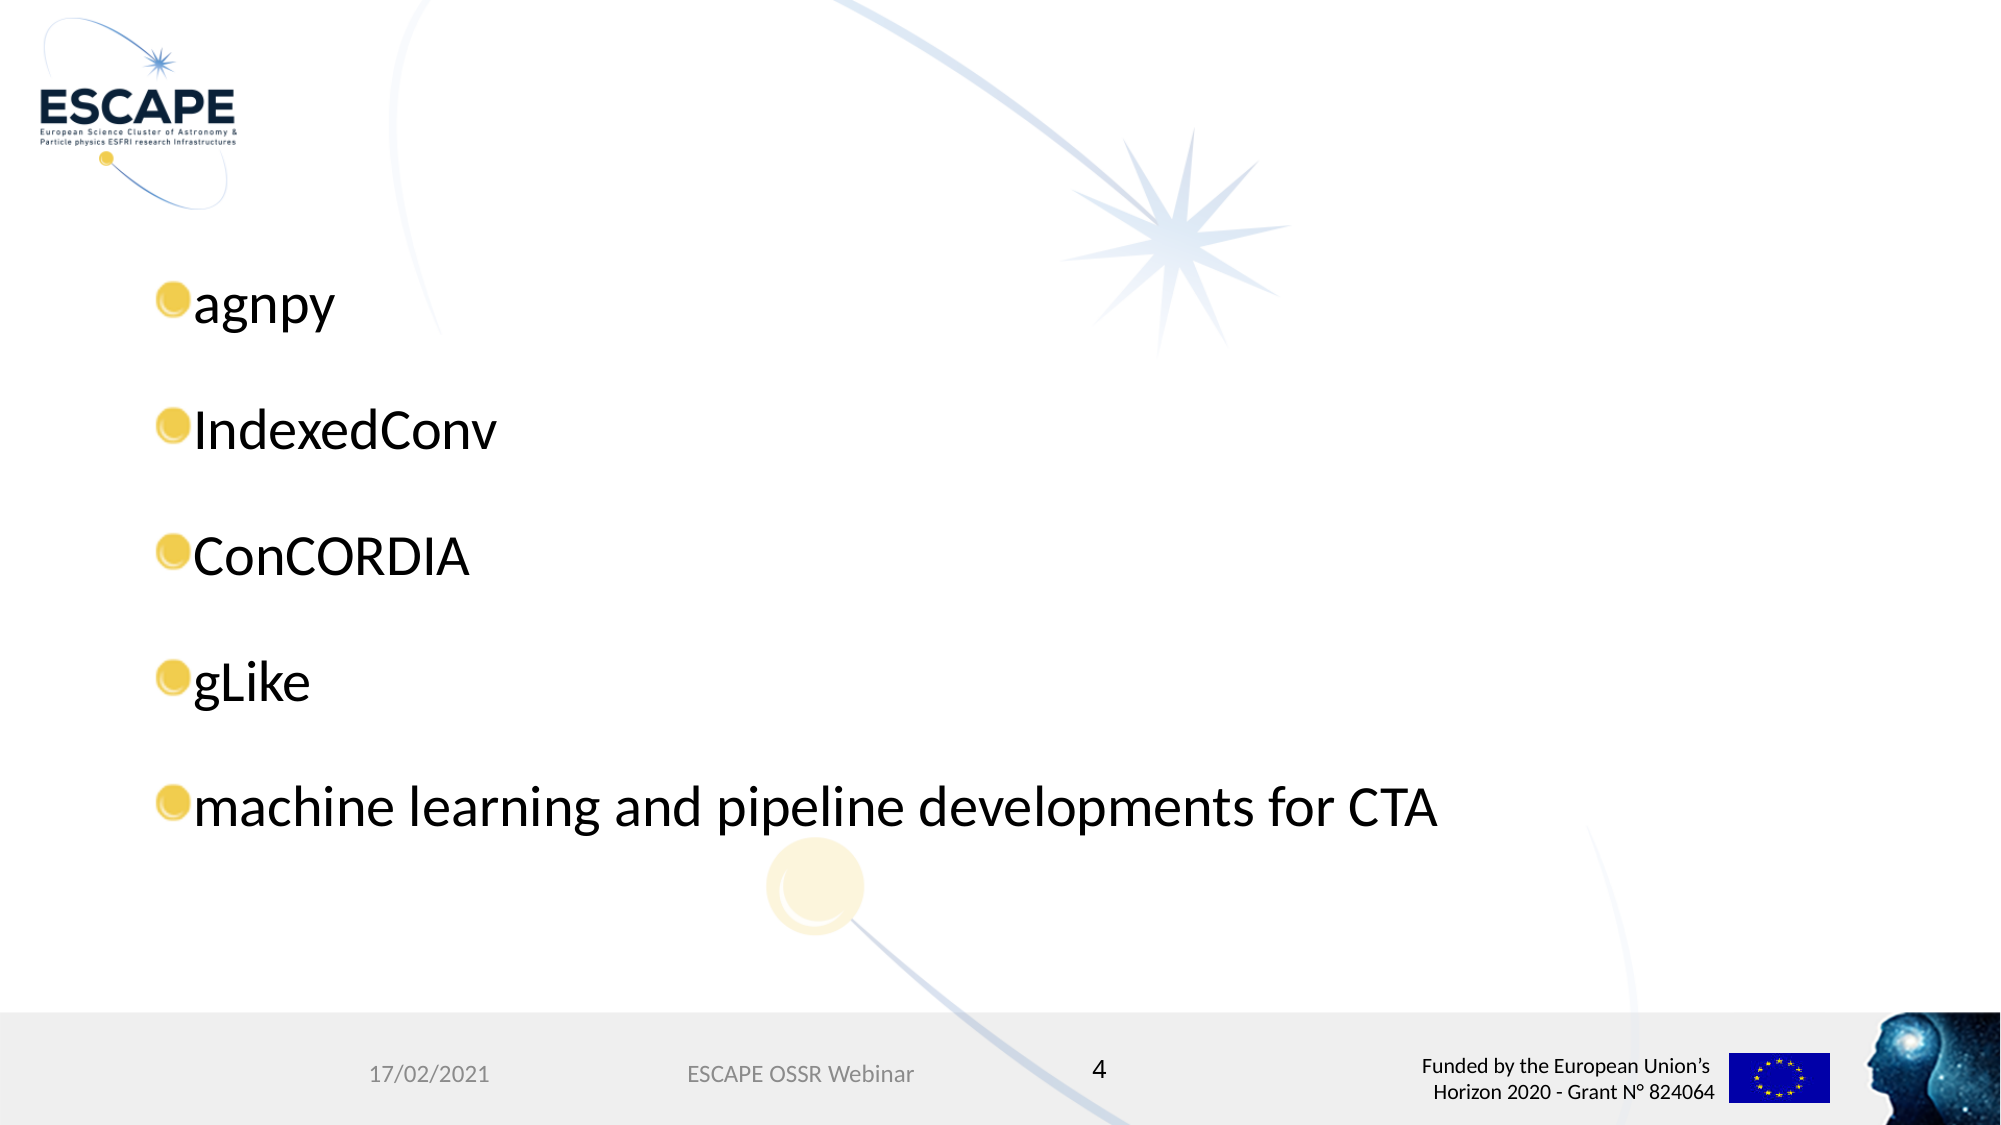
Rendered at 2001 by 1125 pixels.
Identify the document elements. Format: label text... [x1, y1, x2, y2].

slide_number 4 [1054, 1041, 1145, 1101]
picture [0, 0, 2001, 1125]
list agnpy IndexedConv ConCORDIA gLike machine learning and pipeline developments for CTA [137, 222, 1863, 1014]
footer ESCAPE OSSR Webinar [571, 1042, 1032, 1103]
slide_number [353, 1042, 546, 1103]
